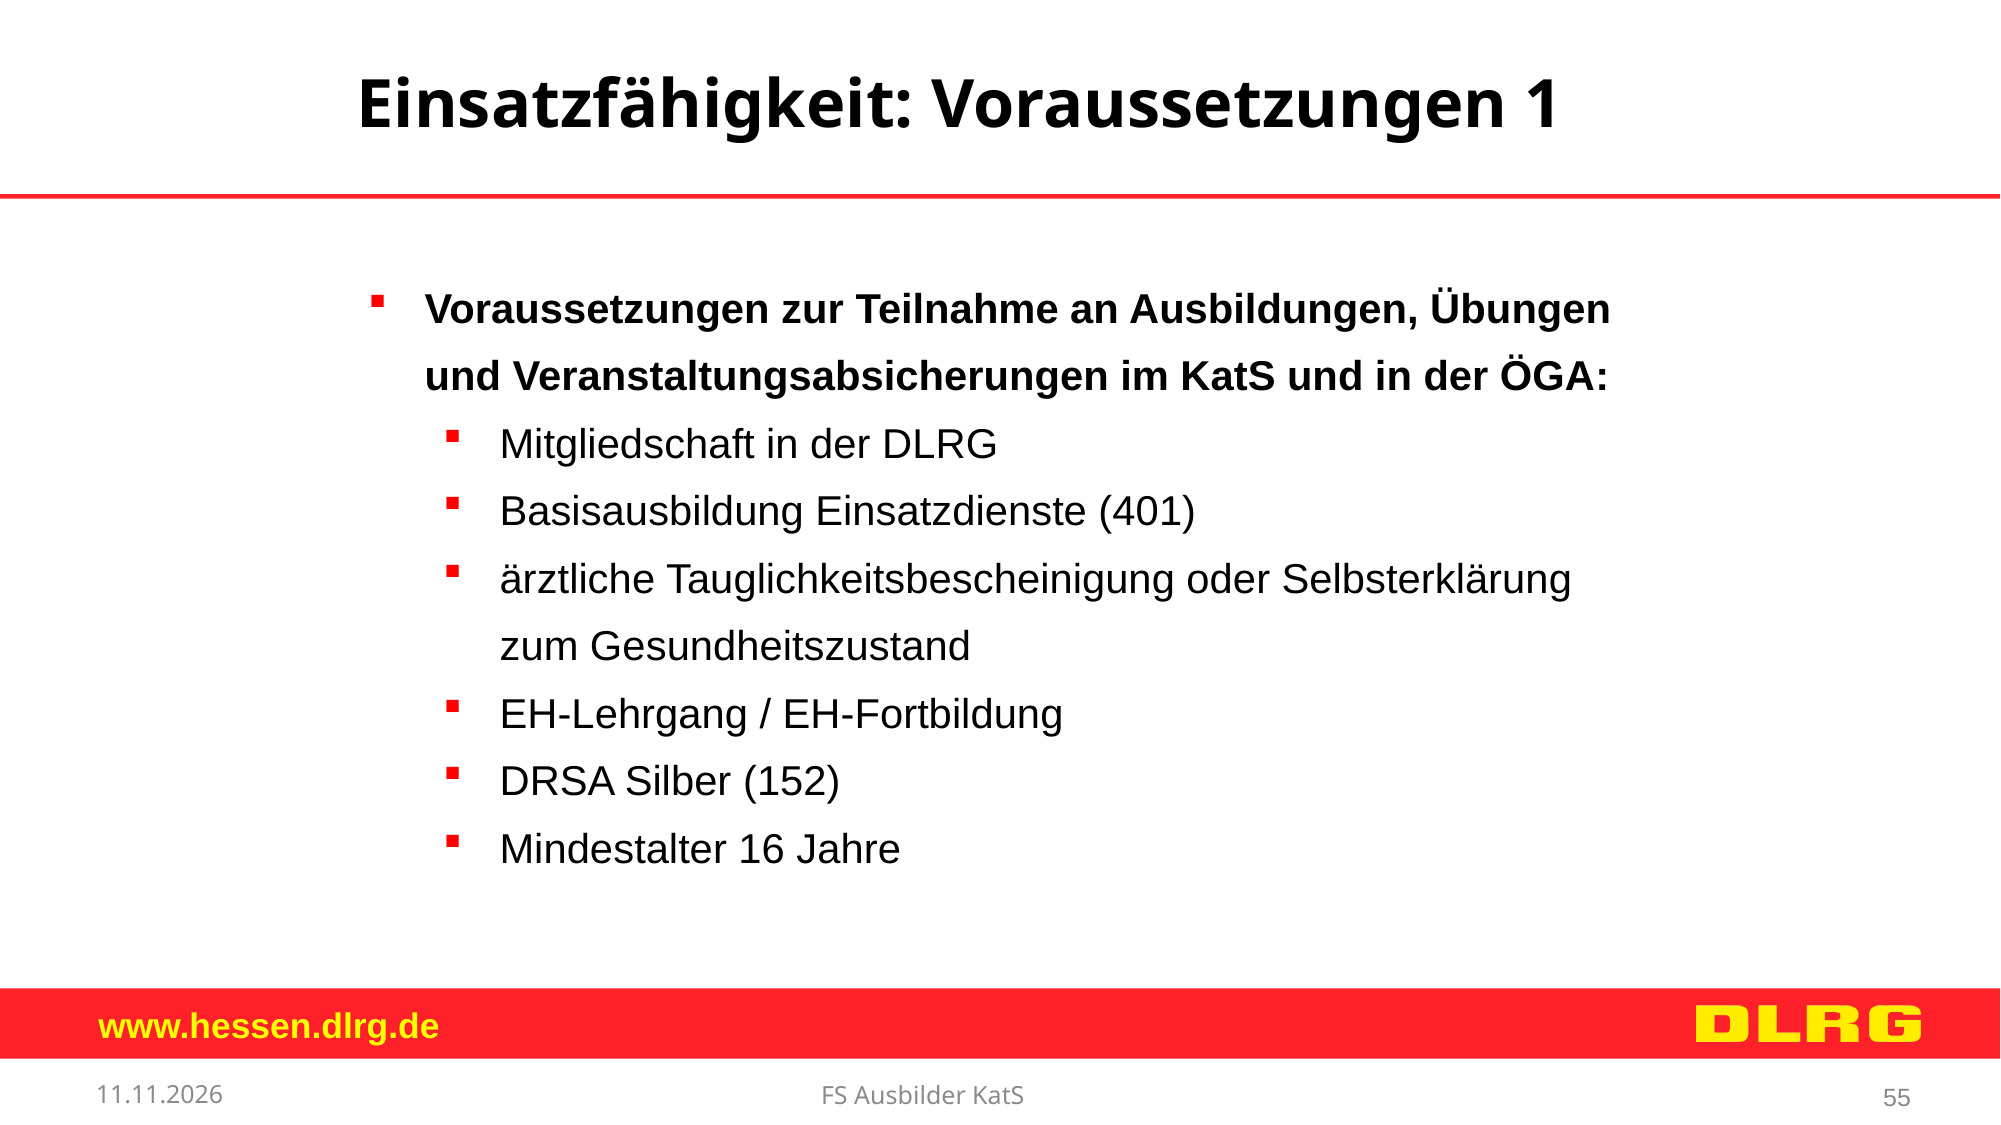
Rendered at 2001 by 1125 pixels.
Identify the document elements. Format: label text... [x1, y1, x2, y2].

text_box Einsatzfähigkeit: Voraussetzungen 1 [350, 54, 1653, 142]
text_box Voraussetzungen zur Teilnahme an Ausbildungen, Übungen und Veranstaltungsabsicherungen im KatS und in der ÖGA: Mitgliedschaft in der DLRG Basisausbildung Einsatzdienste (401) ärztliche Tauglichkeitsbescheinigung oder Selbsterklärung zum Gesundheitszustand EH-Lehrgang / EH-Fortbildung DRSA Silber (152) Mindestalter 16 Jahre [361, 257, 1644, 929]
footer FS Ausbilder KatS [606, 1065, 1240, 1125]
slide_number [80, 1065, 481, 1125]
slide_number 55 [1515, 1066, 1927, 1125]
picture [1696, 1005, 1921, 1042]
